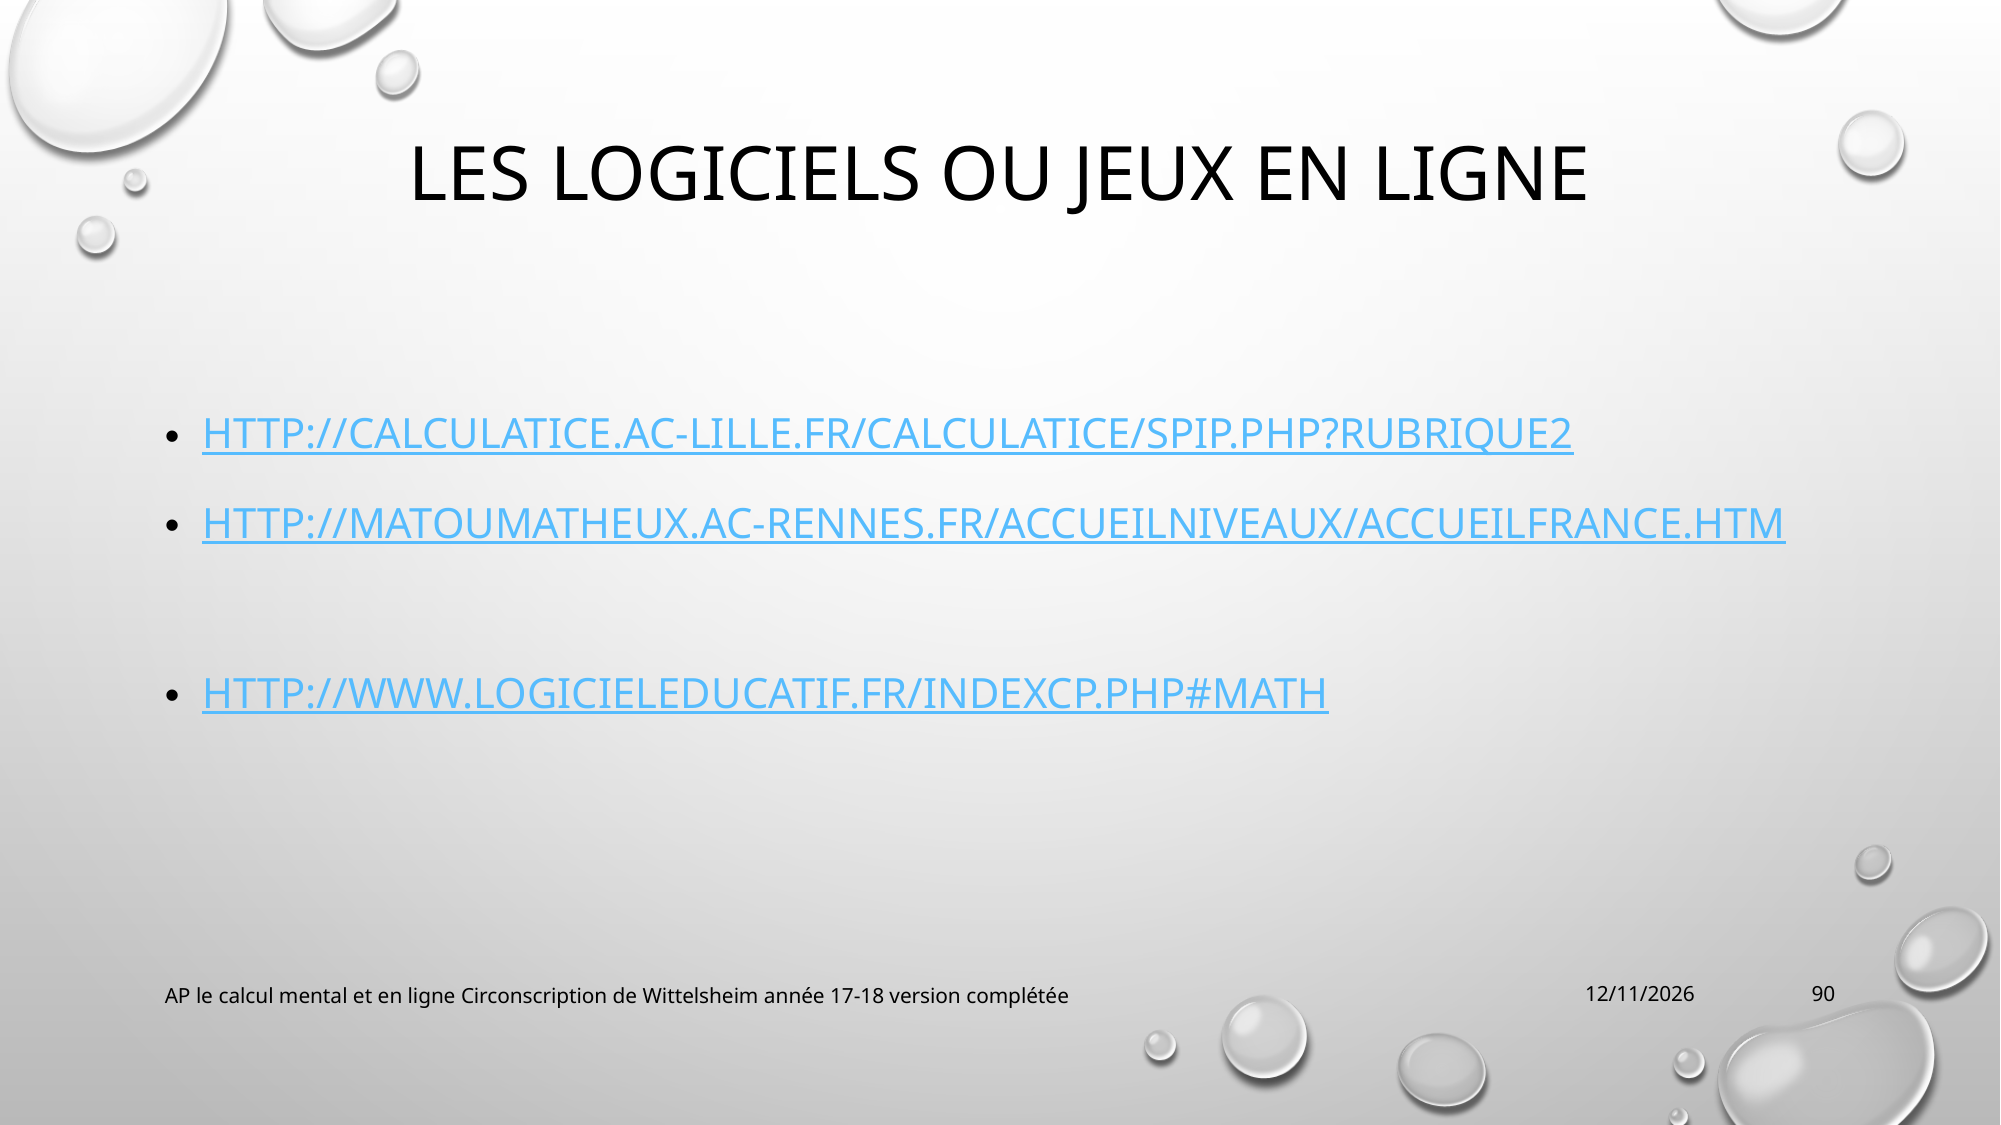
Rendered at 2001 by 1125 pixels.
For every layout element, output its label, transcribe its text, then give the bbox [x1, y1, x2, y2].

list http://calculatice.ac-lille.fr/calculatice/spip.php?rubrique2 http://matoumatheux.ac-rennes.fr/accueilniveaux/accueilFrance.htm http://www.logicieleducatif.fr/indexcp.php#math [149, 388, 1850, 950]
slide_number 90 [1724, 965, 1851, 1025]
title Les logiciels ou jeux en ligne [149, 101, 1851, 250]
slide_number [1259, 965, 1710, 1025]
footer AP le calcul mental et en ligne Circonscription de Wittelsheim année 17-18 version complétée [149, 965, 1245, 1025]
picture [0, 0, 2000, 1125]
